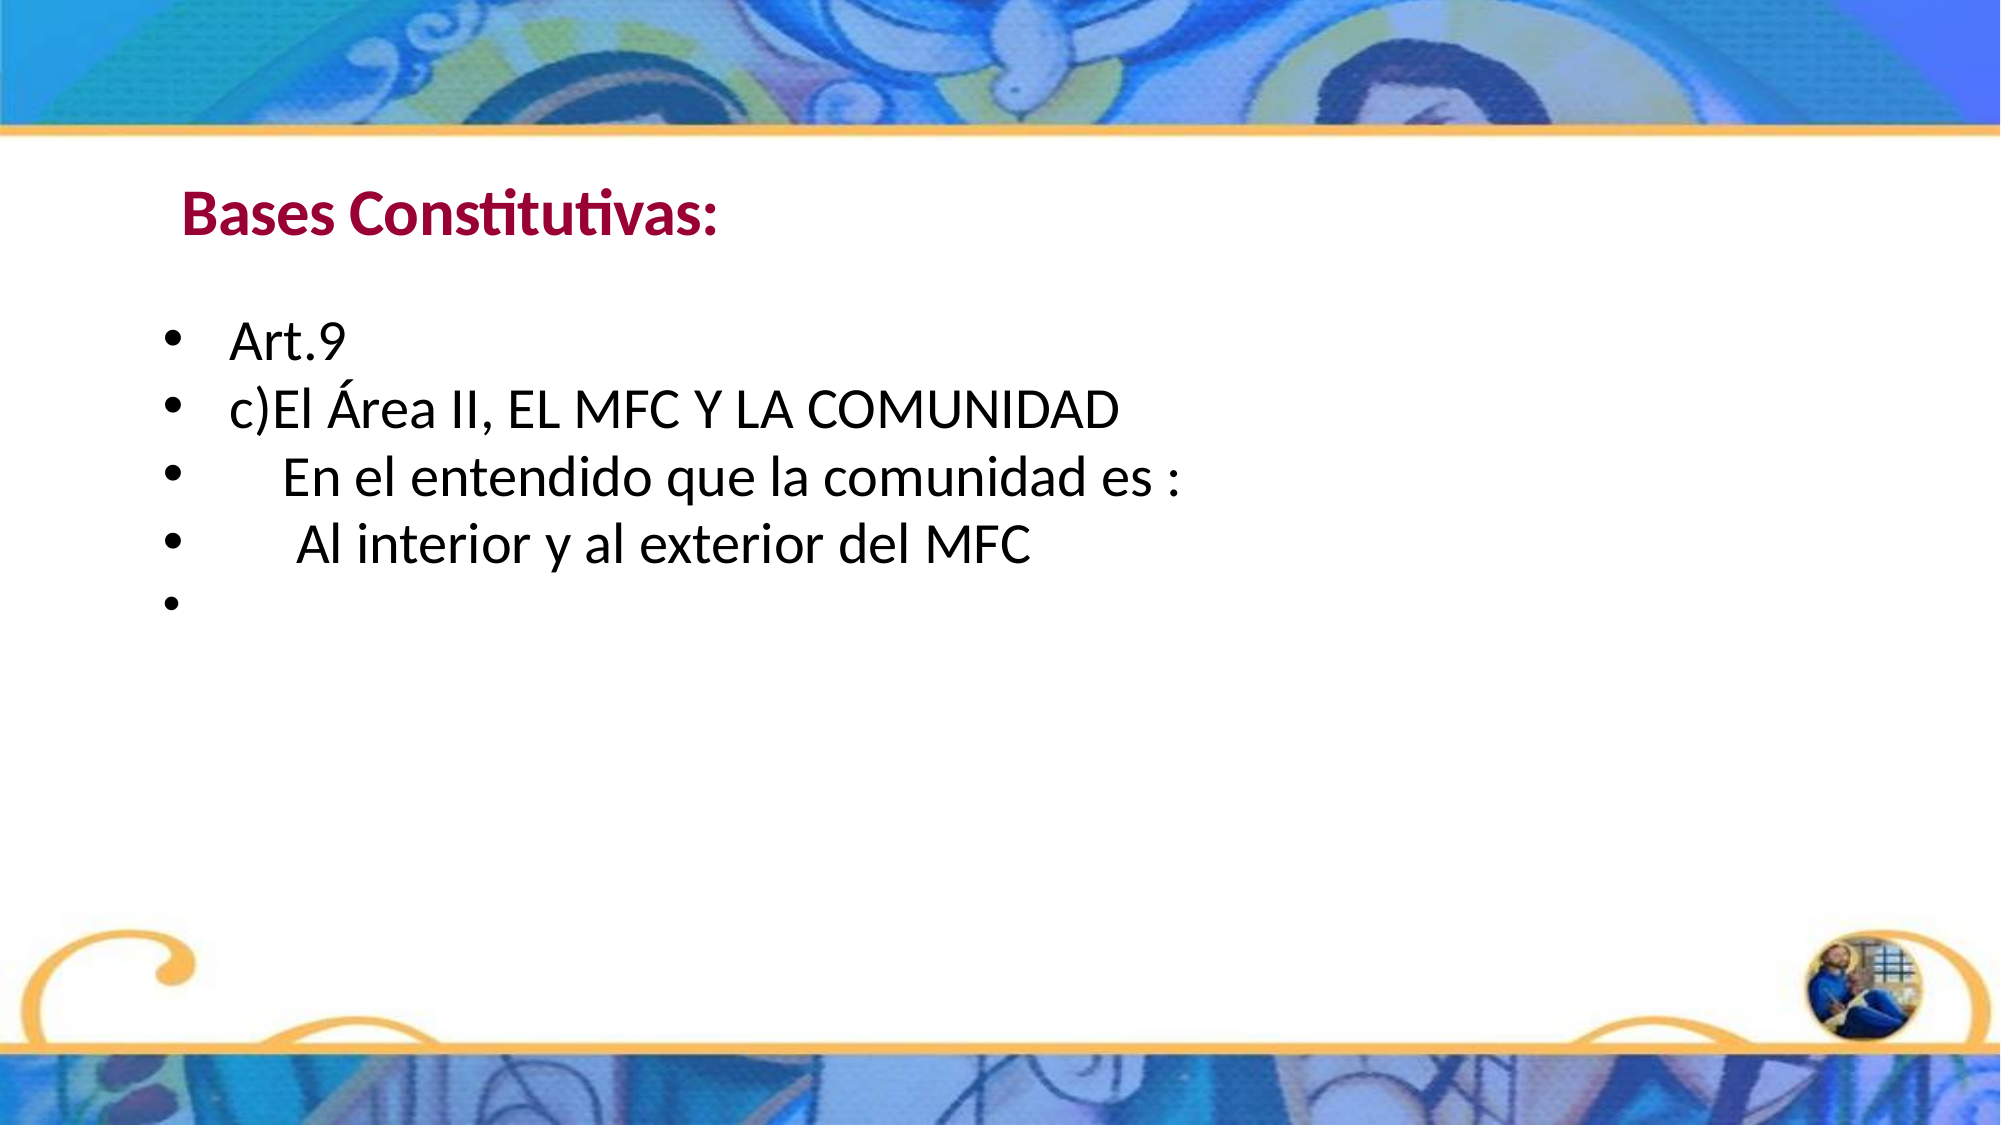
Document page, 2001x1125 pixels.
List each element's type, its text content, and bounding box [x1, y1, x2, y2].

text_box [145, 101, 1494, 316]
picture [0, 0, 2001, 1125]
text_box Bases Constitutivas: [166, 161, 735, 256]
list Art.9 c)El Área II, EL MFC Y LA COMUNIDAD En el entendido que la comunidad es : Al interior y al exterior del MFC [144, 307, 1417, 712]
